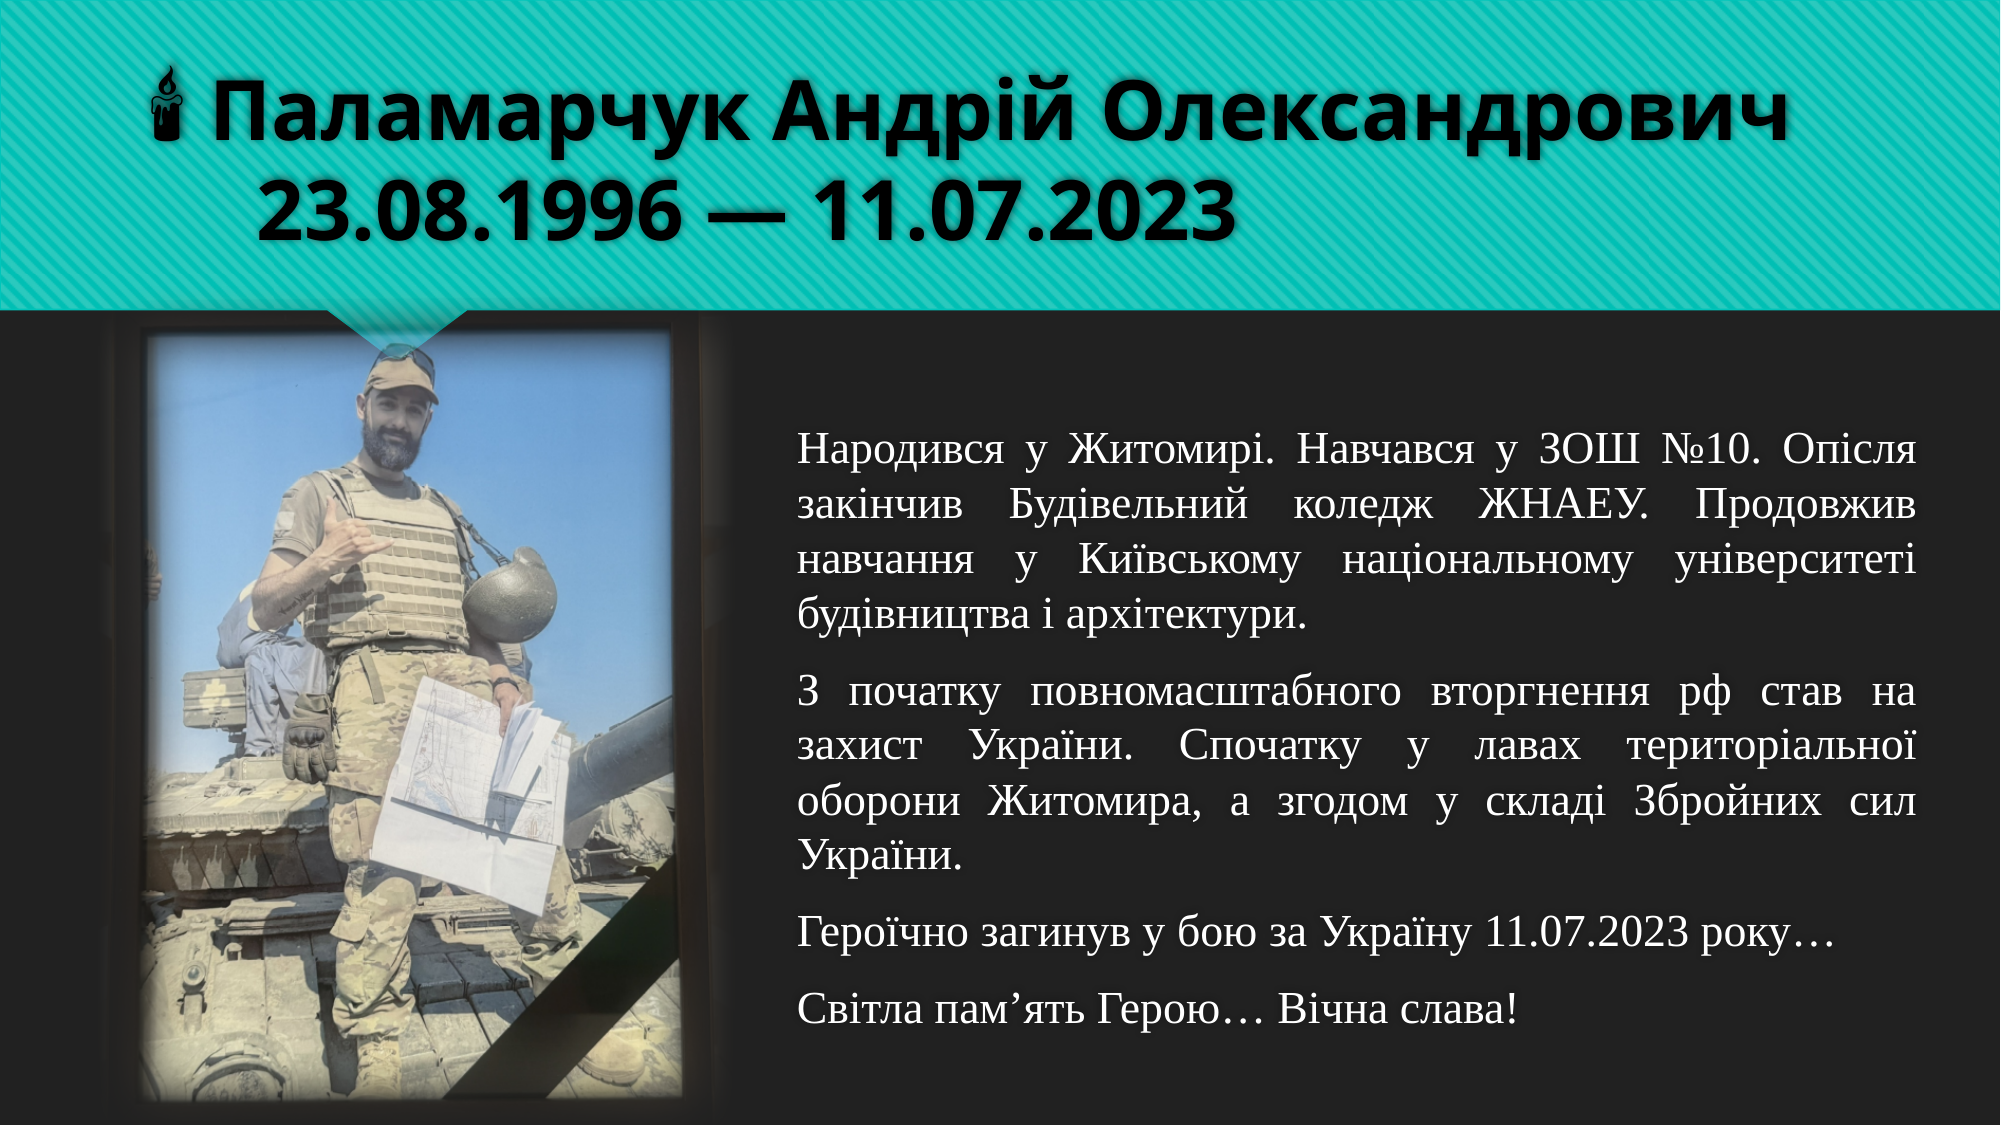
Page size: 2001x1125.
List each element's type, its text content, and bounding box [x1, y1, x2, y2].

list Народився у Житомирі. Навчався у ЗОШ №10. Опісля закінчив Будівельний коледж ЖНАЕУ. Продовжив навчання у Київському національному університеті будівництва і архітектури. З початку повномасштабного вторгнення рф став на захист України. Спочатку у лавах територіальної оборони Житомира, а згодом у складі Збройних сил України. Героїчно загинув у бою за Україну 11.07.2023 року… Світла памʼять Герою… Вічна слава! [781, 364, 1933, 1086]
picture [93, 283, 740, 1125]
title 🕯️ Паламарчук Андрій Олександрович 23.08.1996 — 11.07.2023 [132, 39, 1868, 365]
